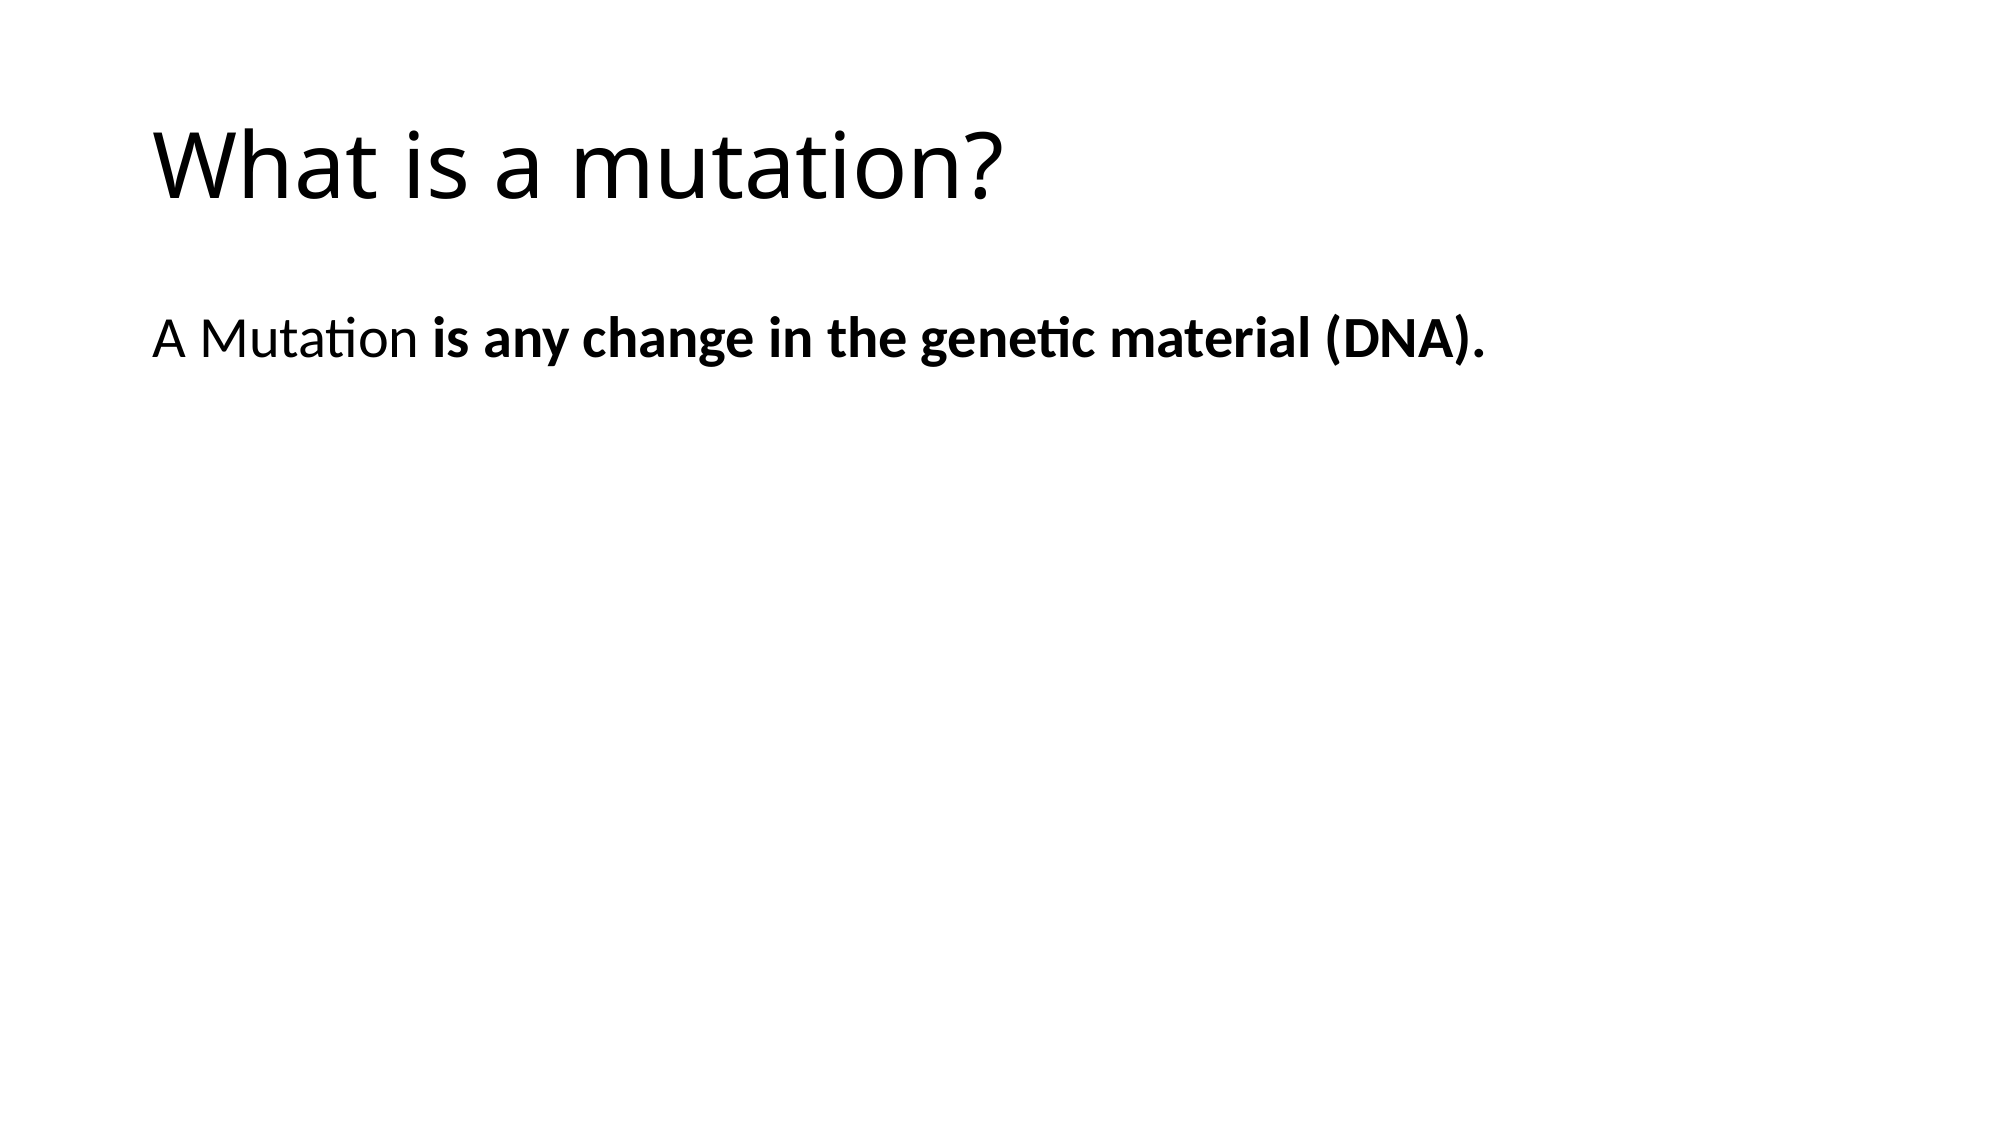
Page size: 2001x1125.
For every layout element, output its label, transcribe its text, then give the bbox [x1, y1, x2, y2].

list A Mutation is any change in the genetic material (DNA). [137, 299, 1863, 1014]
title What is a mutation? [137, 59, 1863, 278]
